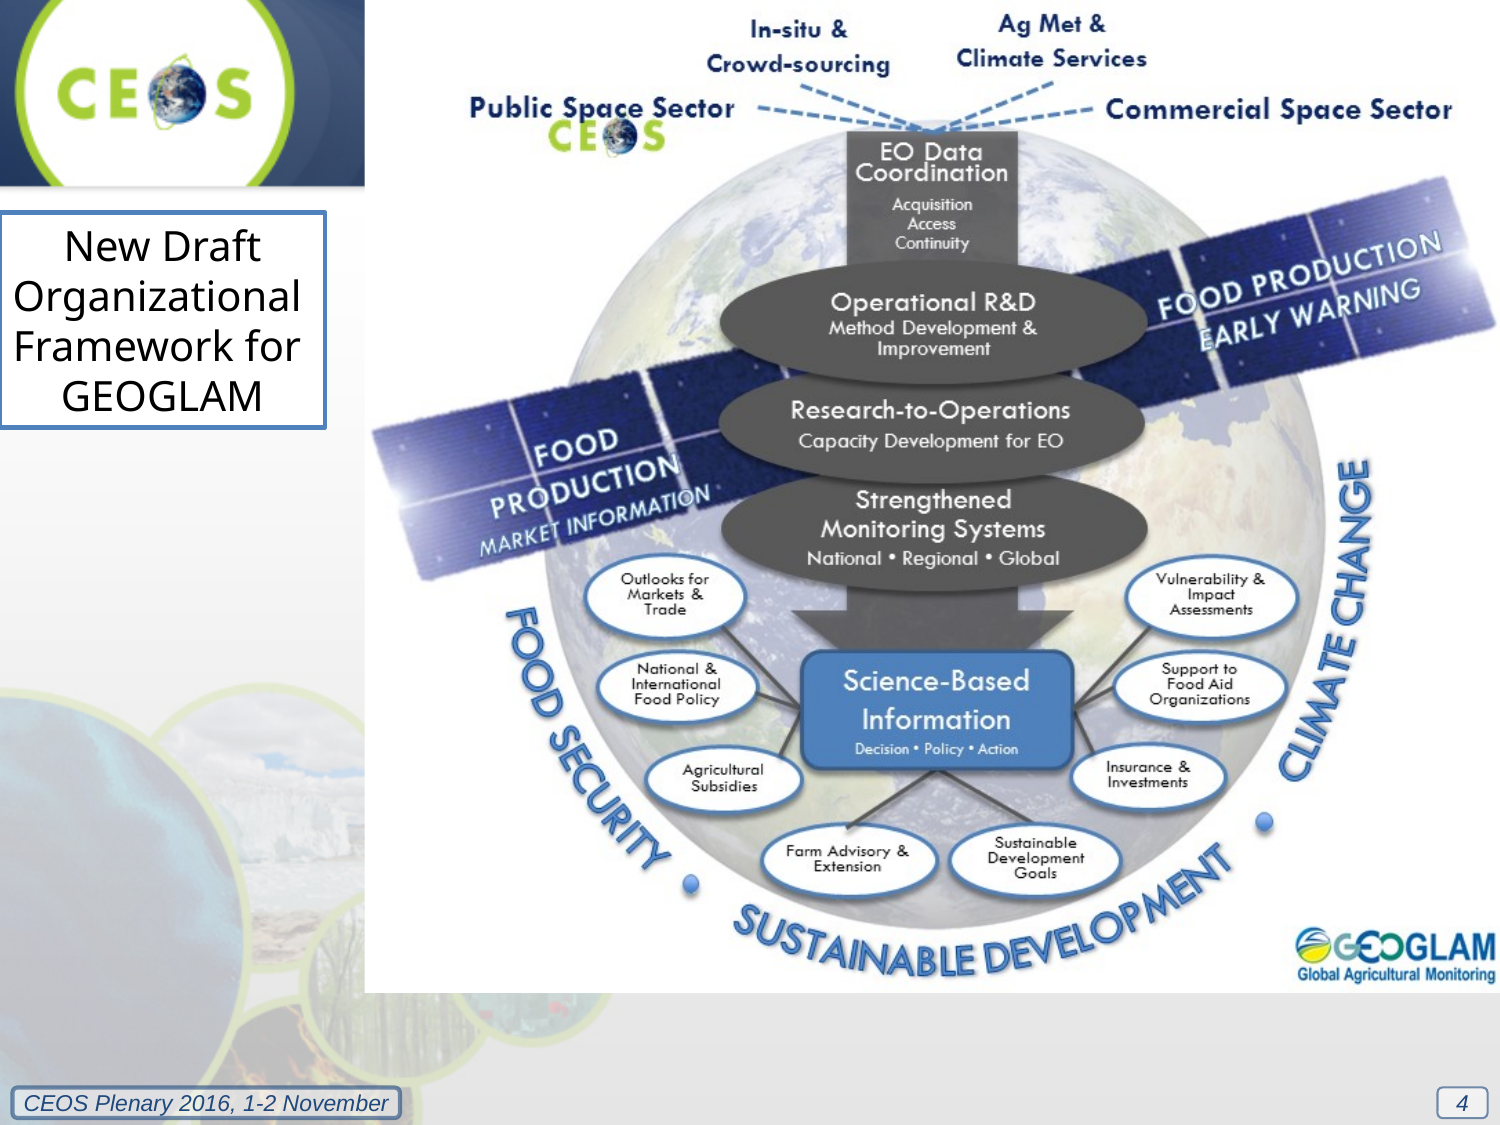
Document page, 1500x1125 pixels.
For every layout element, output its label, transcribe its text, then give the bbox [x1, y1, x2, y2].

picture [0, 0, 1500, 1125]
slide_number 4 [1436, 1086, 1489, 1120]
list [364, 0, 1500, 993]
text_box New Draft Organizational Framework for GEOGLAM [0, 210, 327, 430]
